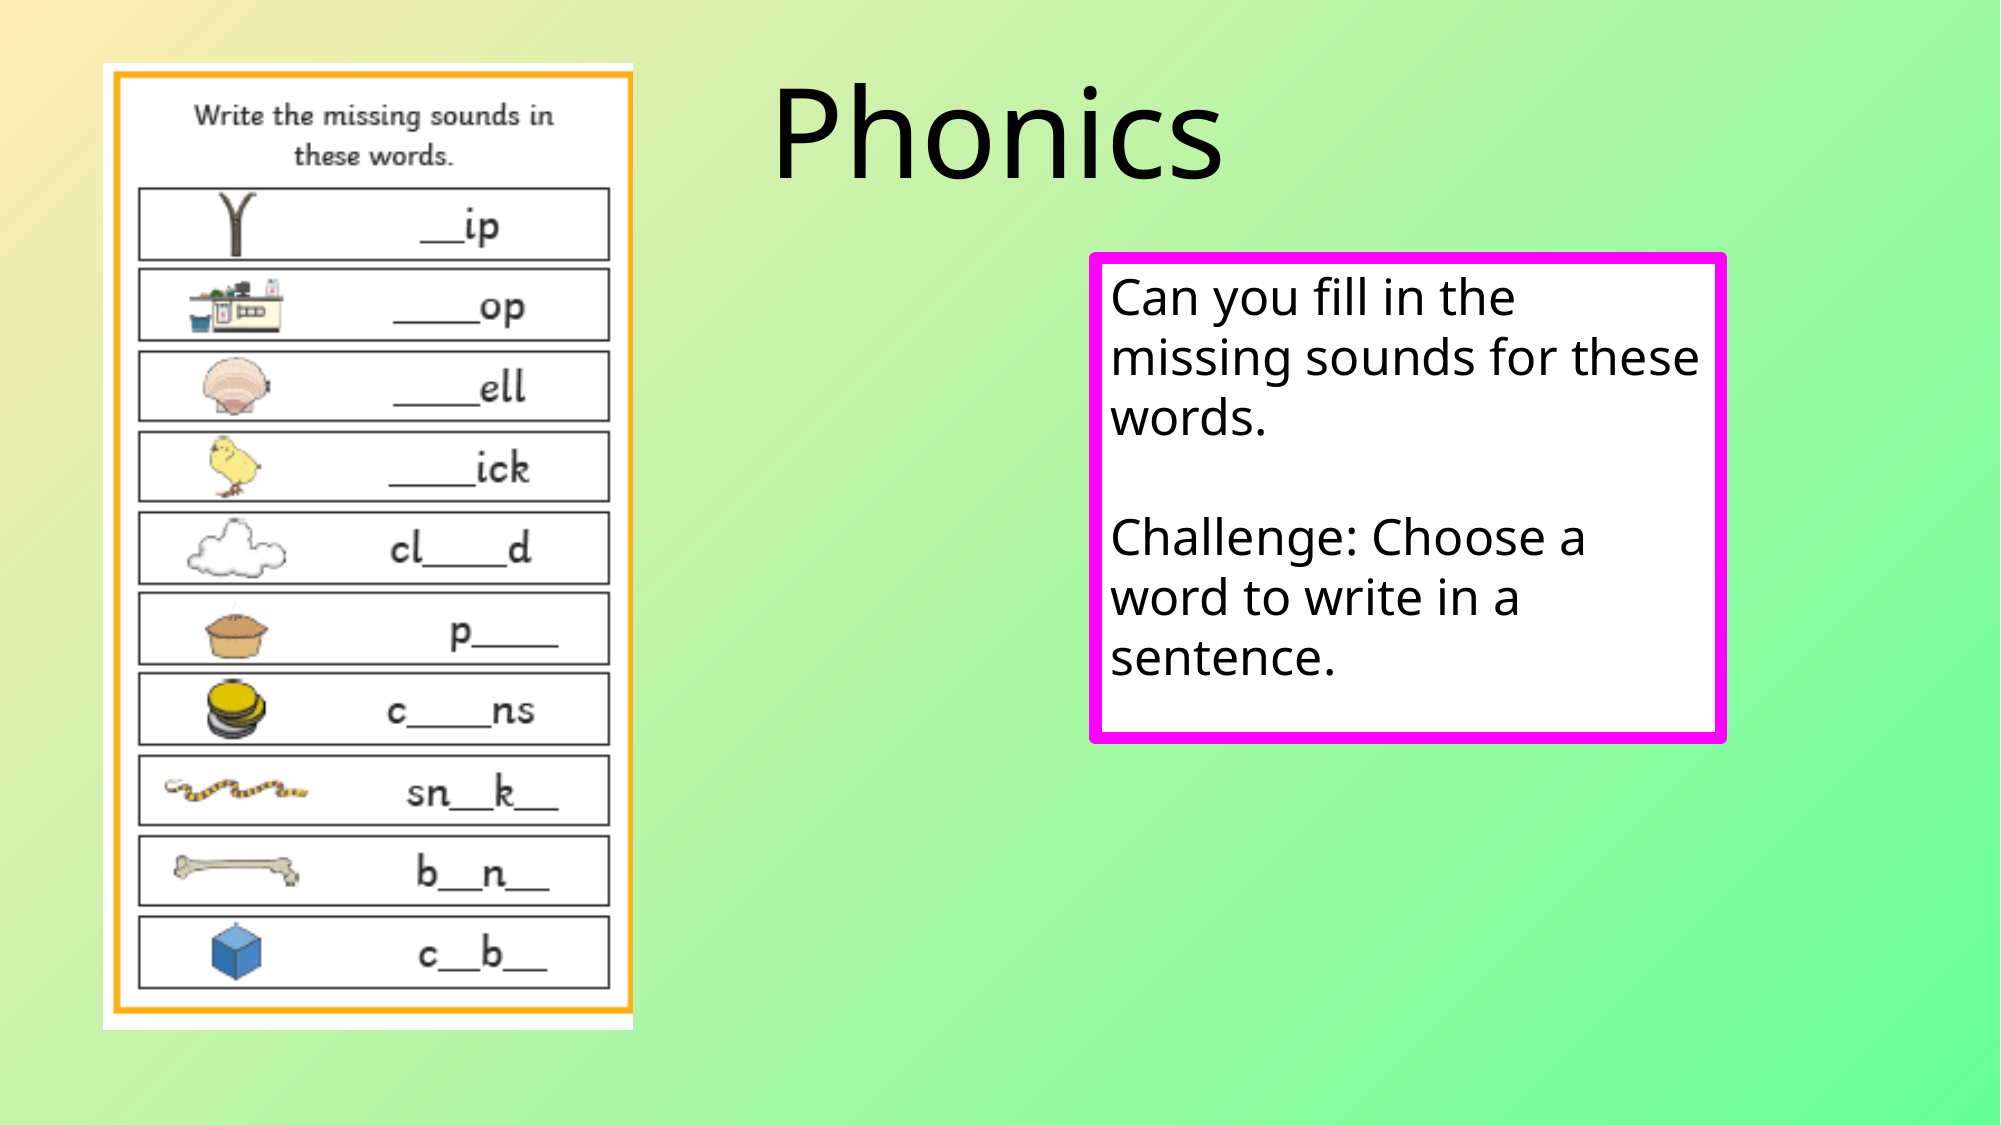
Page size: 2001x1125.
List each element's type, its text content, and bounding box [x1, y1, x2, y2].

text_box Can you fill in the missing sounds for these words. Challenge: Choose a word to write in a sentence. [1095, 258, 1721, 738]
title Phonics [247, 0, 1748, 214]
picture [103, 63, 633, 1030]
